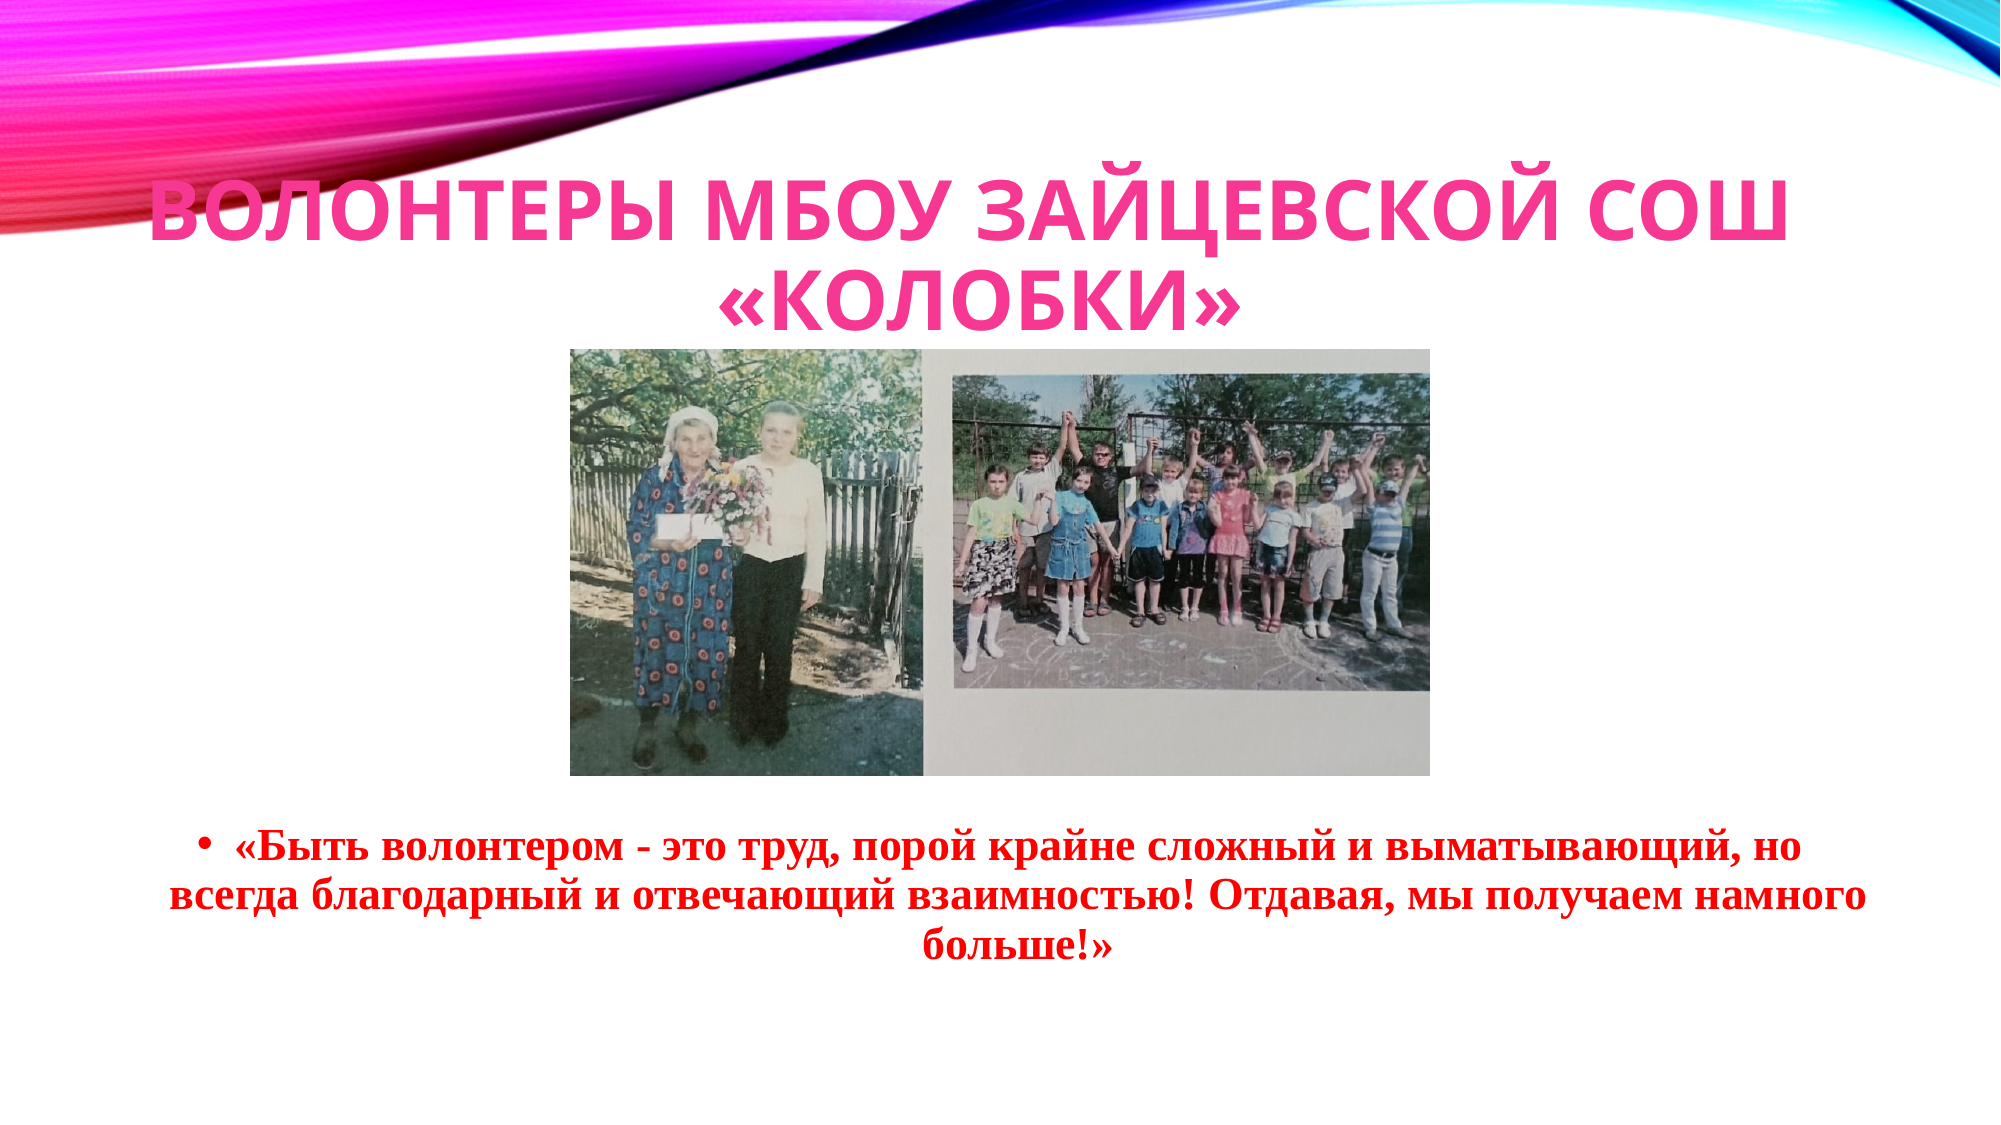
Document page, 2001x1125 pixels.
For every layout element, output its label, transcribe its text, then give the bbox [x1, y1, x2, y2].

list «Быть волонтером - это труд, порой крайне сложный и выматывающий, но всегда благодарный и отвечающий взаимностью! Отдавая, мы получаем намного больше!» [112, 813, 1888, 1004]
picture [1890, 0, 2000, 75]
title ВОЛОНТЕРЫ МБОУ ЗАЙЦЕВСКОЙ СОШ «КОЛОБКИ» [0, 152, 2000, 365]
picture [1910, 0, 2000, 45]
picture [570, 348, 1430, 776]
picture [0, 0, 2000, 152]
